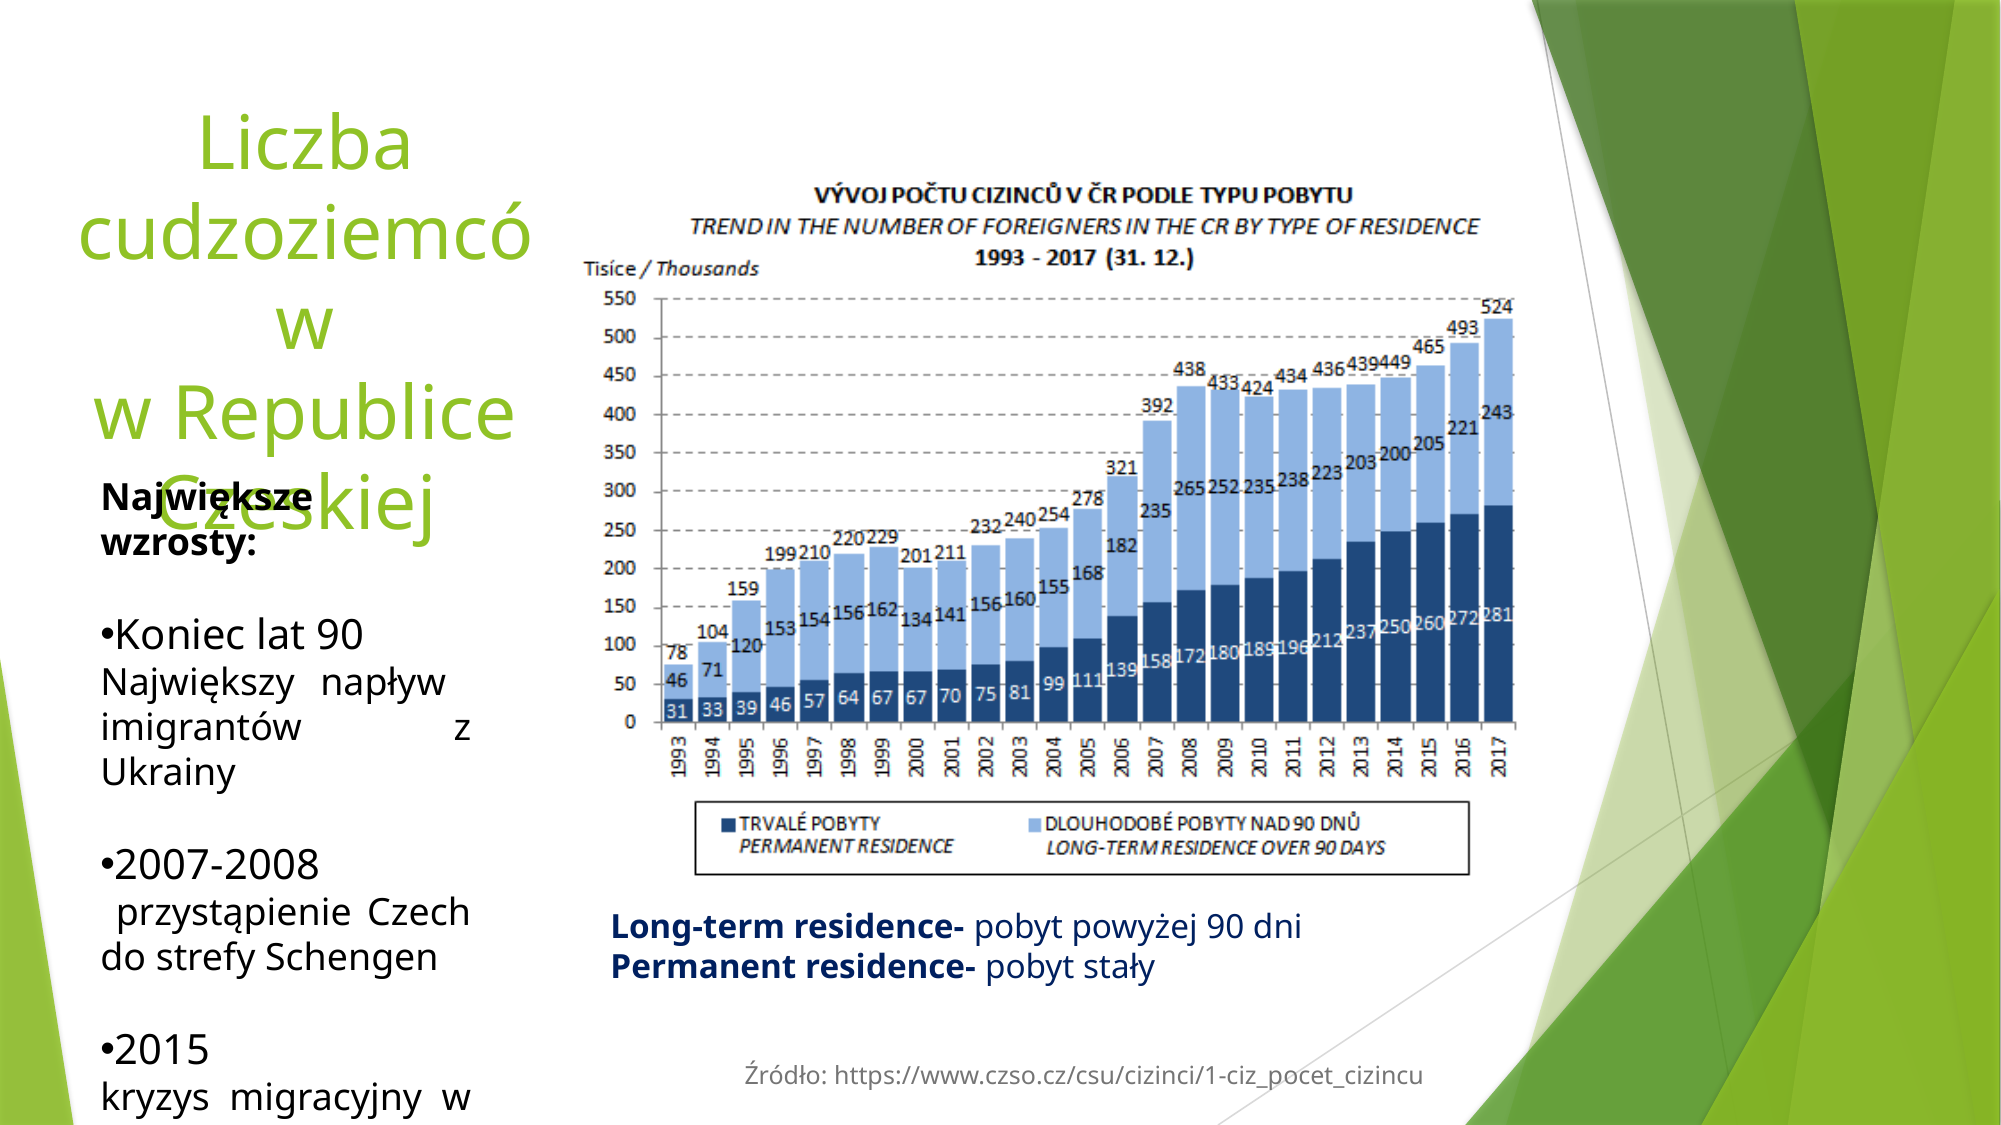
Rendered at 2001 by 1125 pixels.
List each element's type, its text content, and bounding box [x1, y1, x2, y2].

title Liczba cudzoziemców w Republice Czeskiej [42, 87, 568, 963]
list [560, 166, 1557, 893]
text_box Long-term residence- pobyt powyżej 90 dni Permanent residence- pobyt stały [595, 897, 1580, 993]
text_box Źródło: https://www.czso.cz/csu/cizinci/1-ciz_pocet_cizincu [729, 1052, 1440, 1097]
text_box Największe wzrosty: Koniec lat 90 Największy napływ imigrantów z Ukrainy 2007-2008 przystąpienie Czech do strefy Schengen 2015 kryzys migracyjny w UE [85, 465, 487, 1125]
